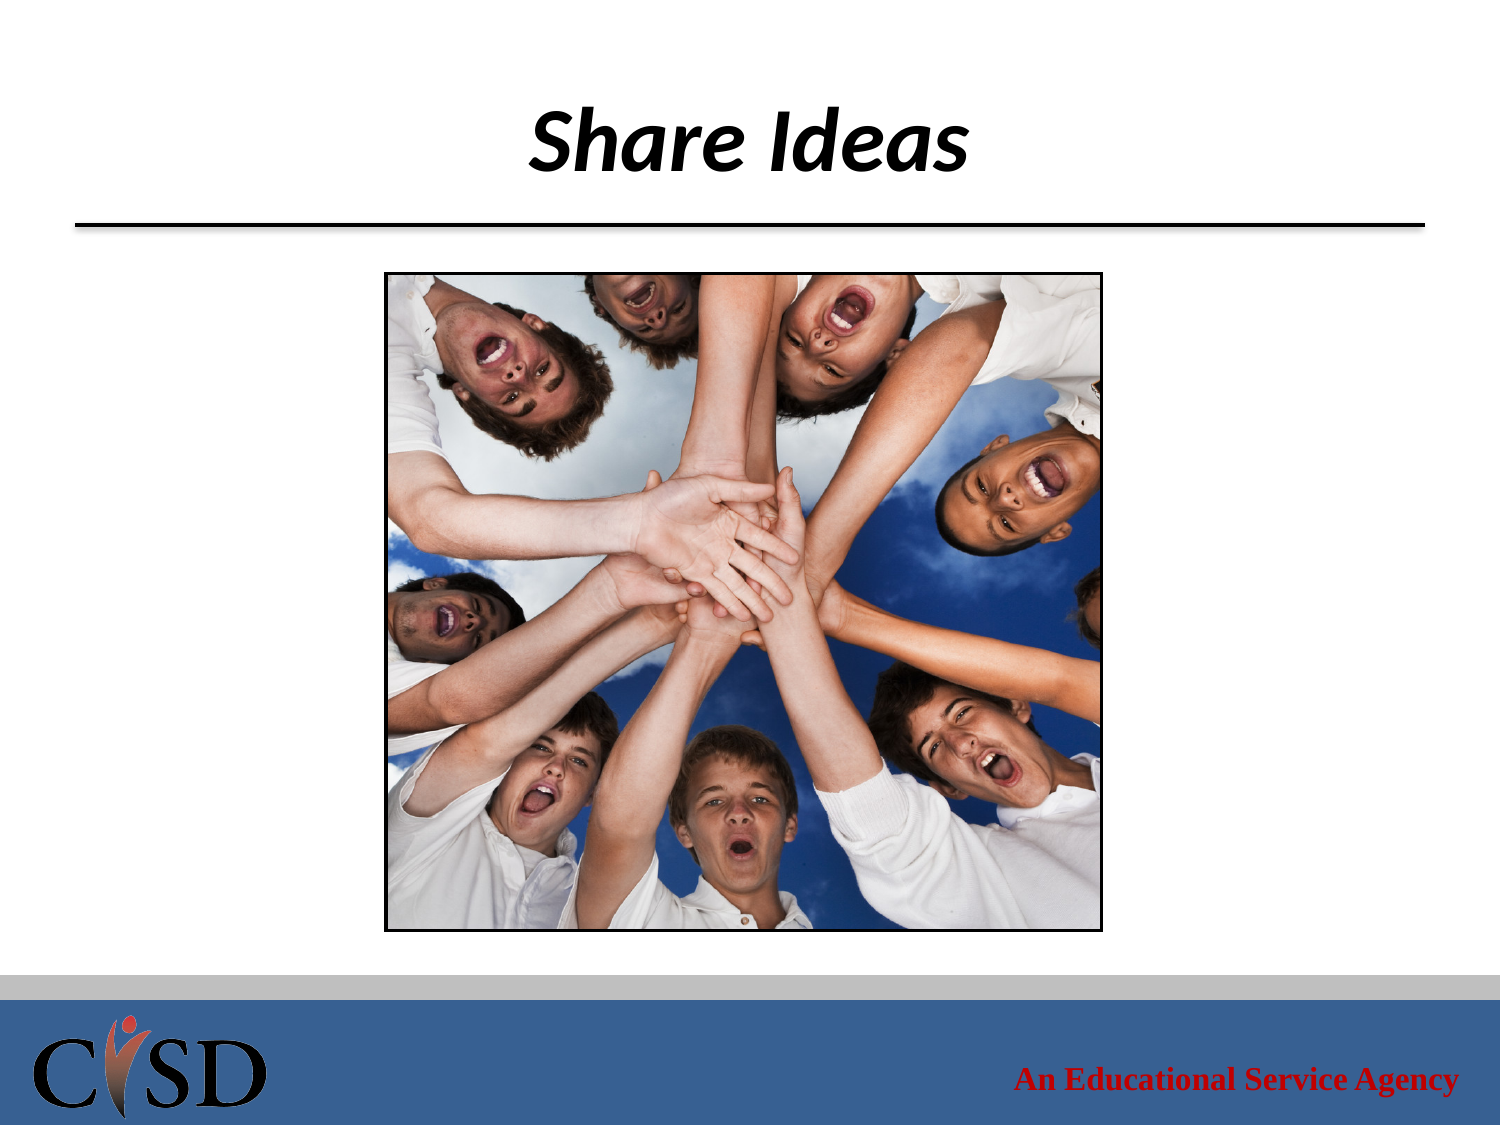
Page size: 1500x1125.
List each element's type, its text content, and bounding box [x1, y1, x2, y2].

picture [387, 274, 1101, 930]
title Share Ideas [74, 44, 1426, 223]
picture [24, 1012, 274, 1125]
